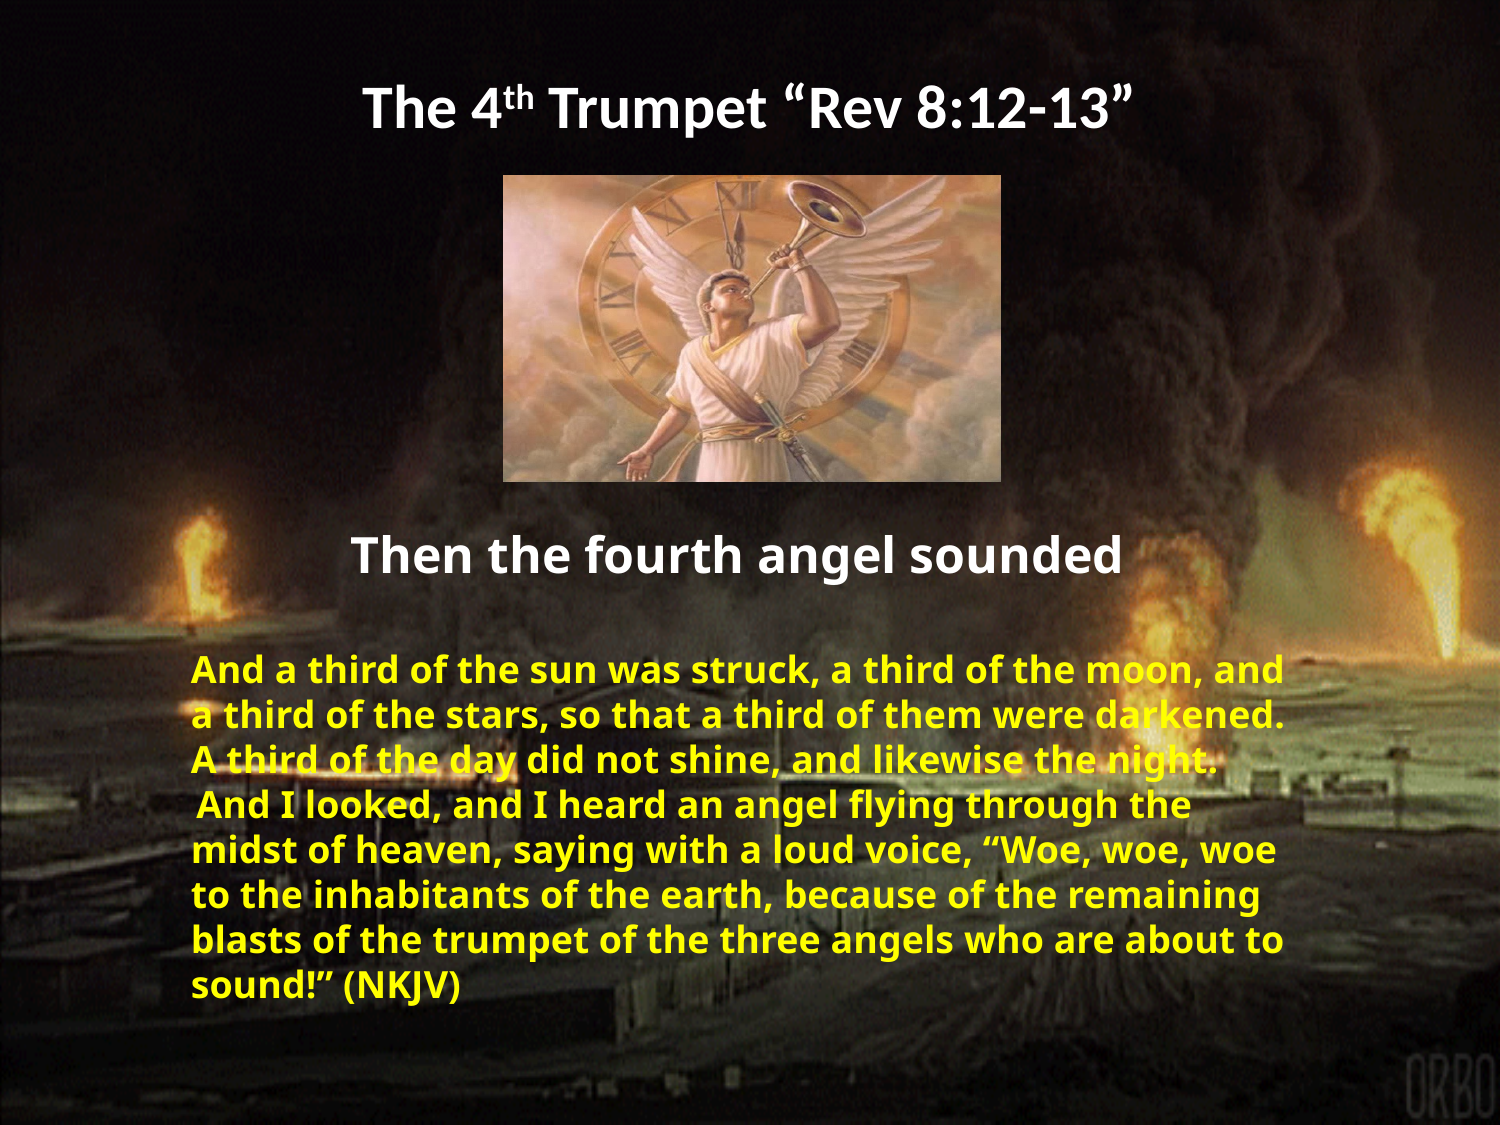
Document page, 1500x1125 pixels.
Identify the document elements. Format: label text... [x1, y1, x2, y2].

title The 4th Trumpet “Rev 8:12-13” [112, 58, 1388, 223]
picture [0, 0, 1500, 1125]
subtitle Then the fourth angel sounded And a third of the sun was struck, a third of the moon, and a third of the stars, so that a third of them were darkened. A third of the day did not shine, and likewise the night. And I looked, and I heard an angel flying through the midst of heaven, saying with a loud voice, “Woe, woe, woe to the inhabitants of the earth, because of the remaining blasts of the trumpet of the three angels who are about to sound!” (NKJV) [175, 515, 1313, 1079]
